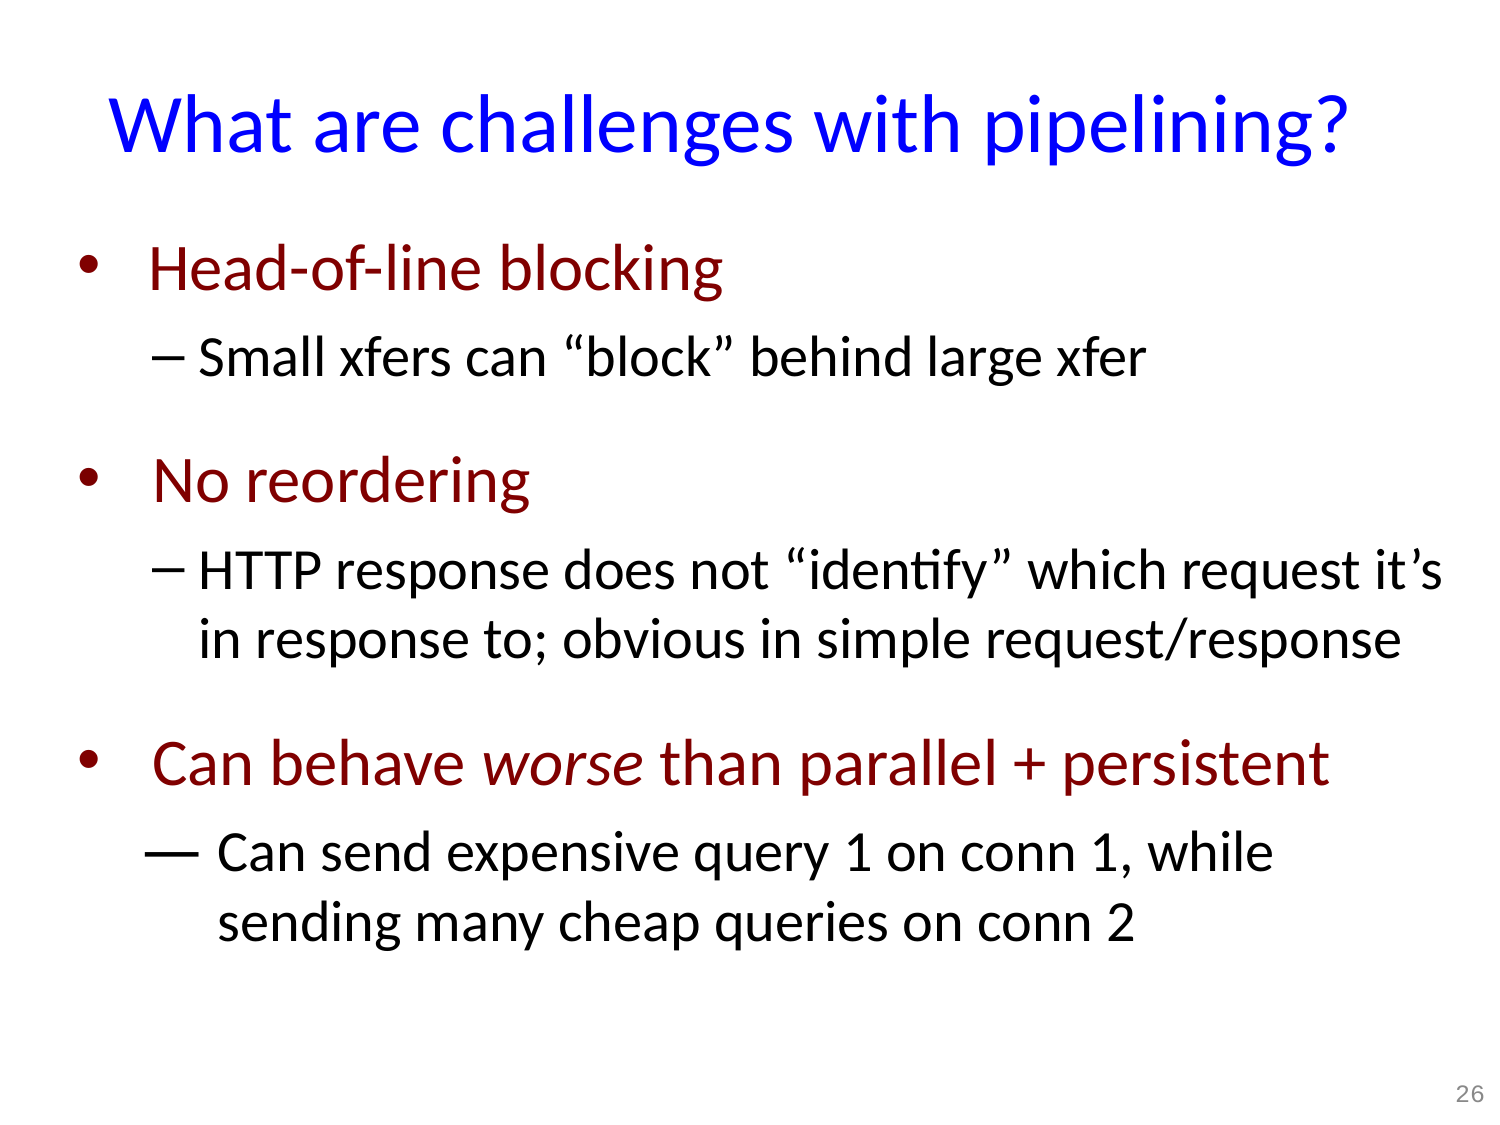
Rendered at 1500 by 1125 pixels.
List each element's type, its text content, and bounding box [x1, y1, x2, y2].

text_box Head-of-line blocking Small xfers can “block” behind large xfer No reordering HTTP response does not “identify” which request it’s in response to; obvious in simple request/response Can behave worse than parallel + persistent Can send expensive query 1 on conn 1, while sending many cheap queries on conn 2 [62, 216, 1475, 1063]
text_box What are challenges with pipelining? [37, 24, 1425, 213]
text_box 26 [1149, 1062, 1500, 1123]
